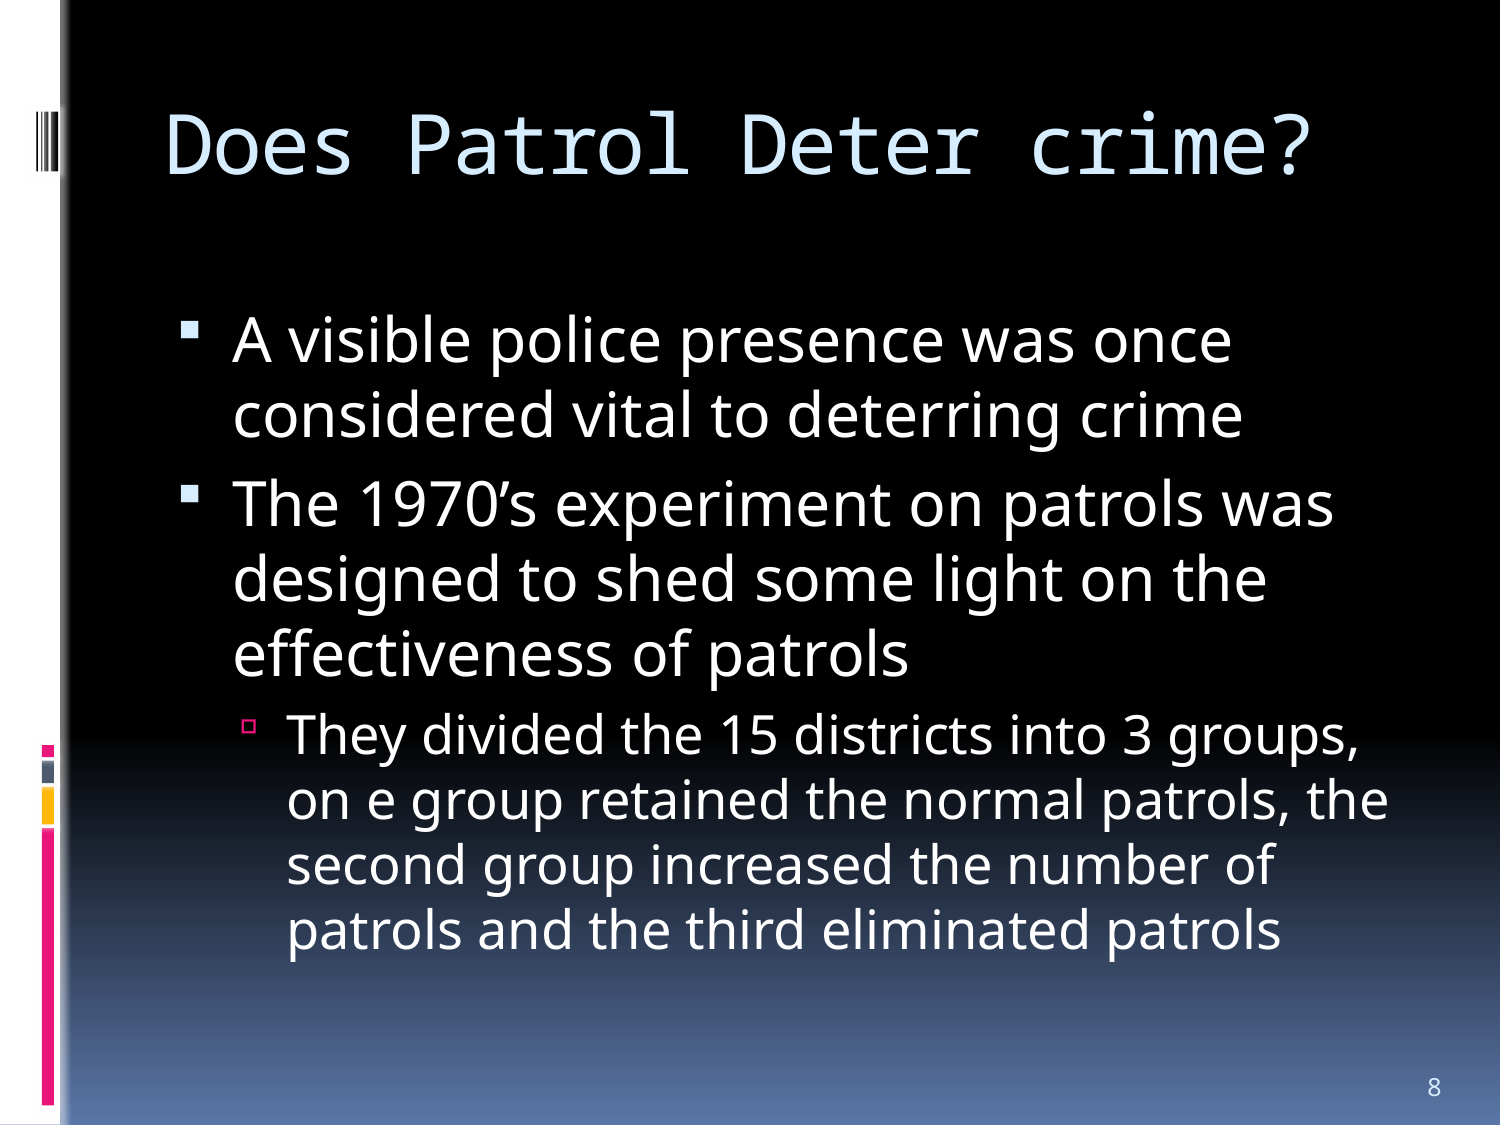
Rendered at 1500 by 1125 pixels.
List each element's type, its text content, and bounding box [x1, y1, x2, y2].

list A visible police presence was once considered vital to deterring crime The 1970’s experiment on patrols was designed to shed some light on the effectiveness of patrols They divided the 15 districts into 3 groups, on e group retained the normal patrols, the second group increased the number of patrols and the third eliminated patrols [150, 292, 1425, 1043]
title Does Patrol Deter crime? [150, 83, 1425, 234]
slide_number 8 [1412, 1052, 1488, 1113]
